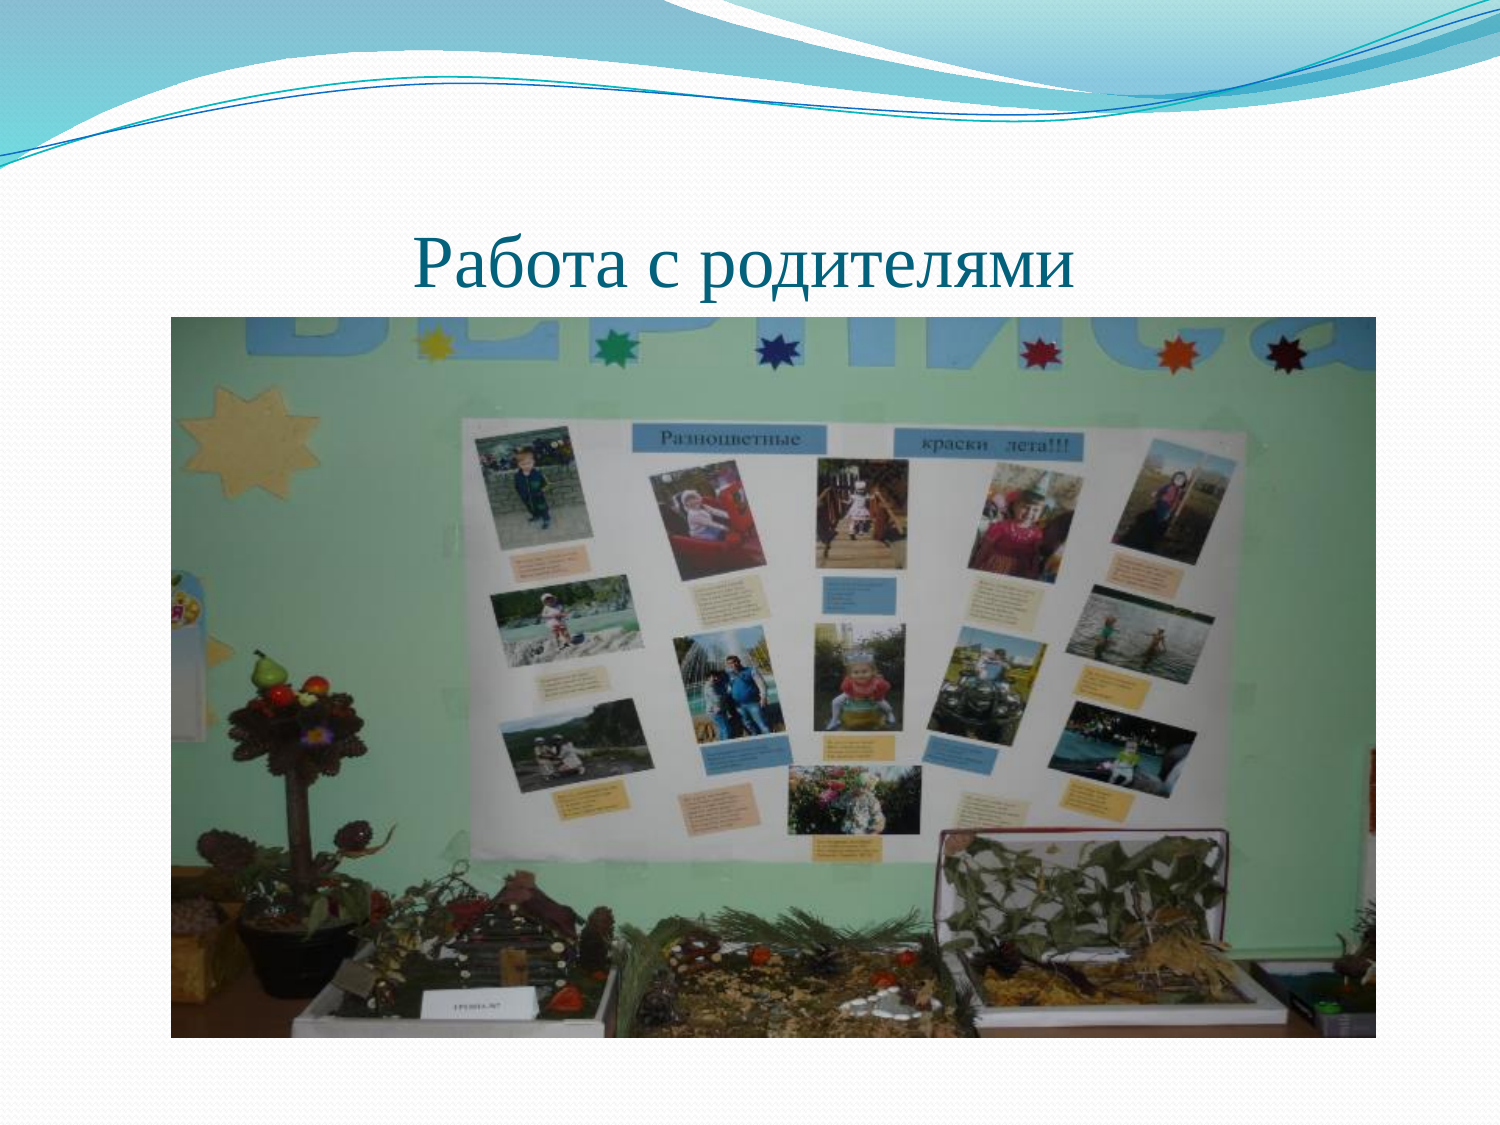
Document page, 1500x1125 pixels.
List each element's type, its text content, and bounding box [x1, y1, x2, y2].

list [170, 317, 1377, 1038]
title Работа с родителями [75, 115, 1425, 303]
